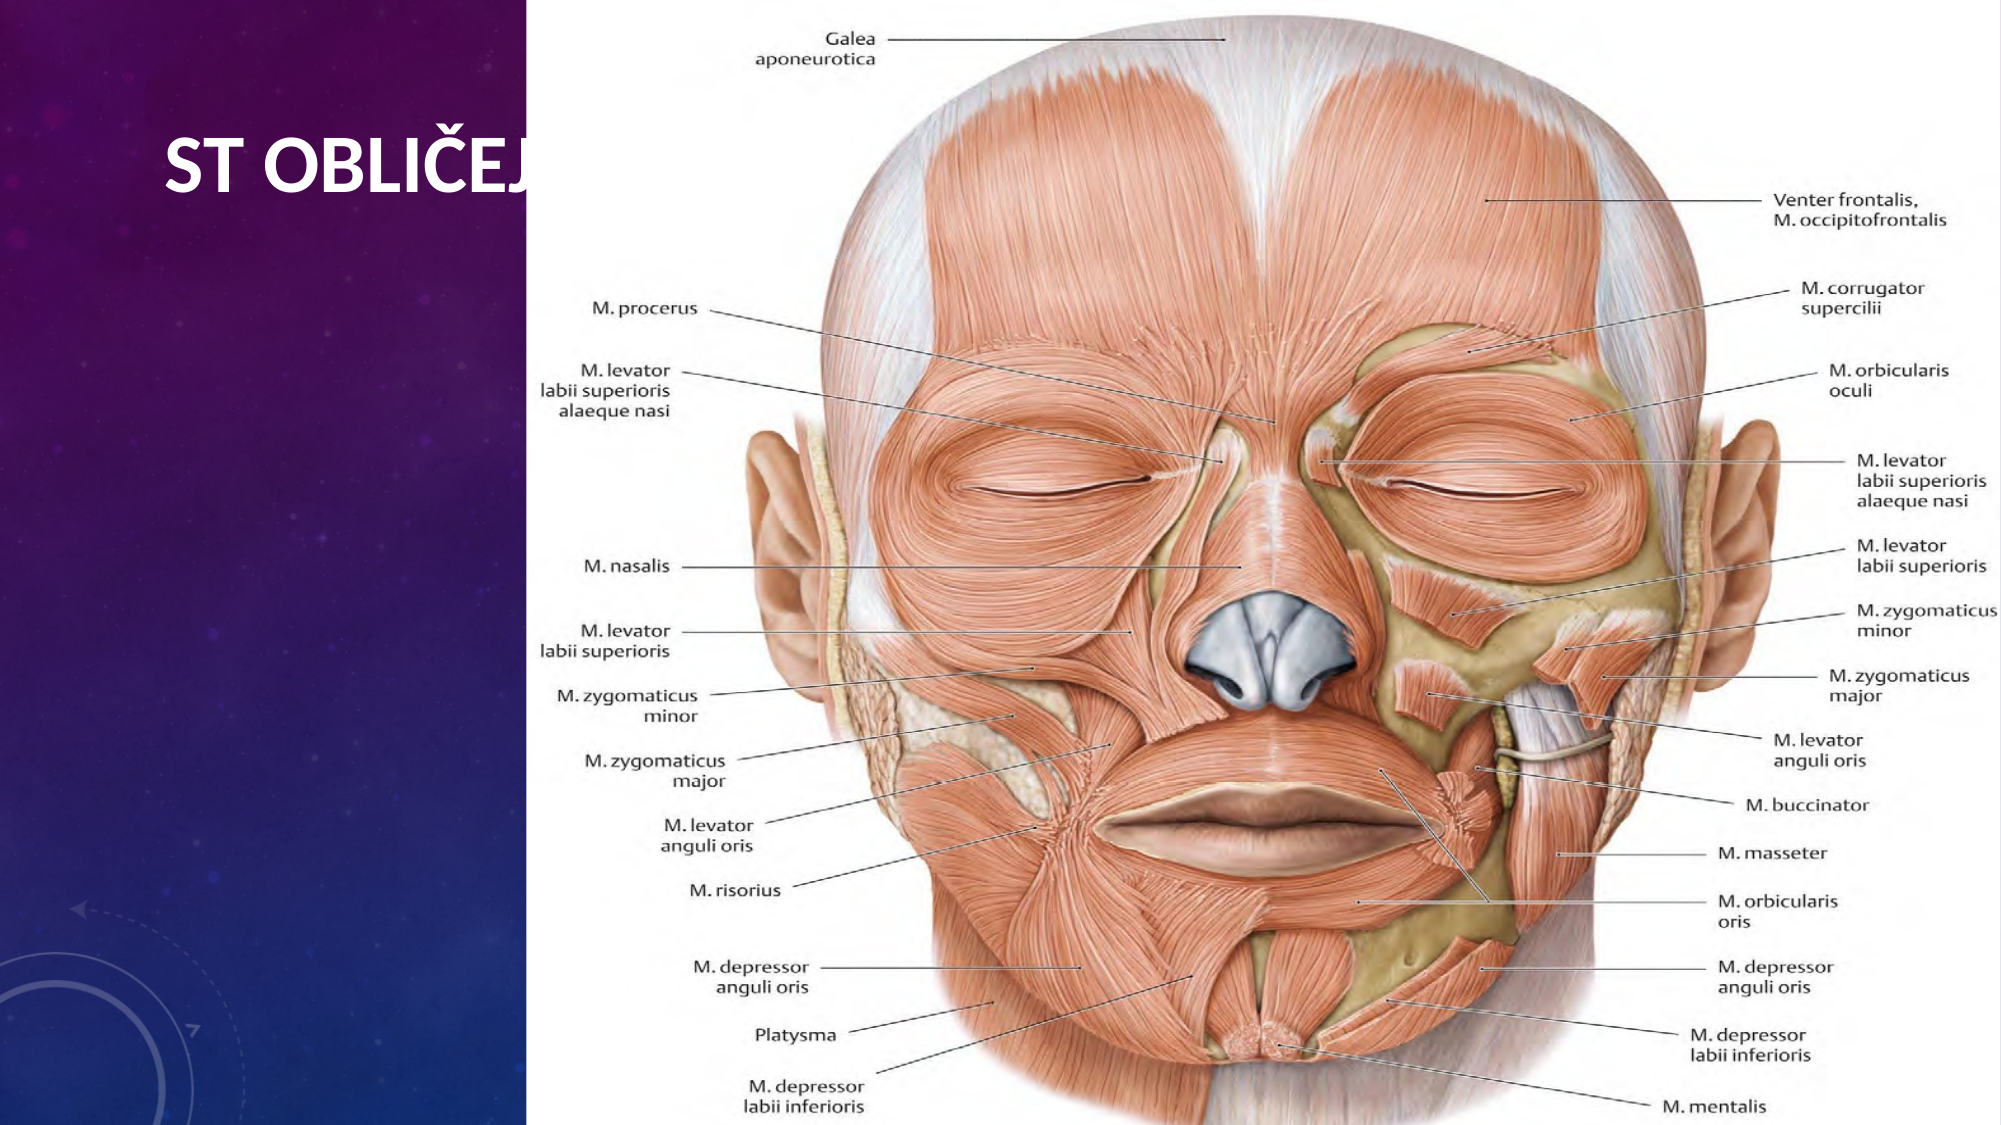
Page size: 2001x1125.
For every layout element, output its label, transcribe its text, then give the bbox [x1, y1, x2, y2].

picture [0, 0, 2001, 1125]
text_box ST obličeje [0, 99, 521, 218]
